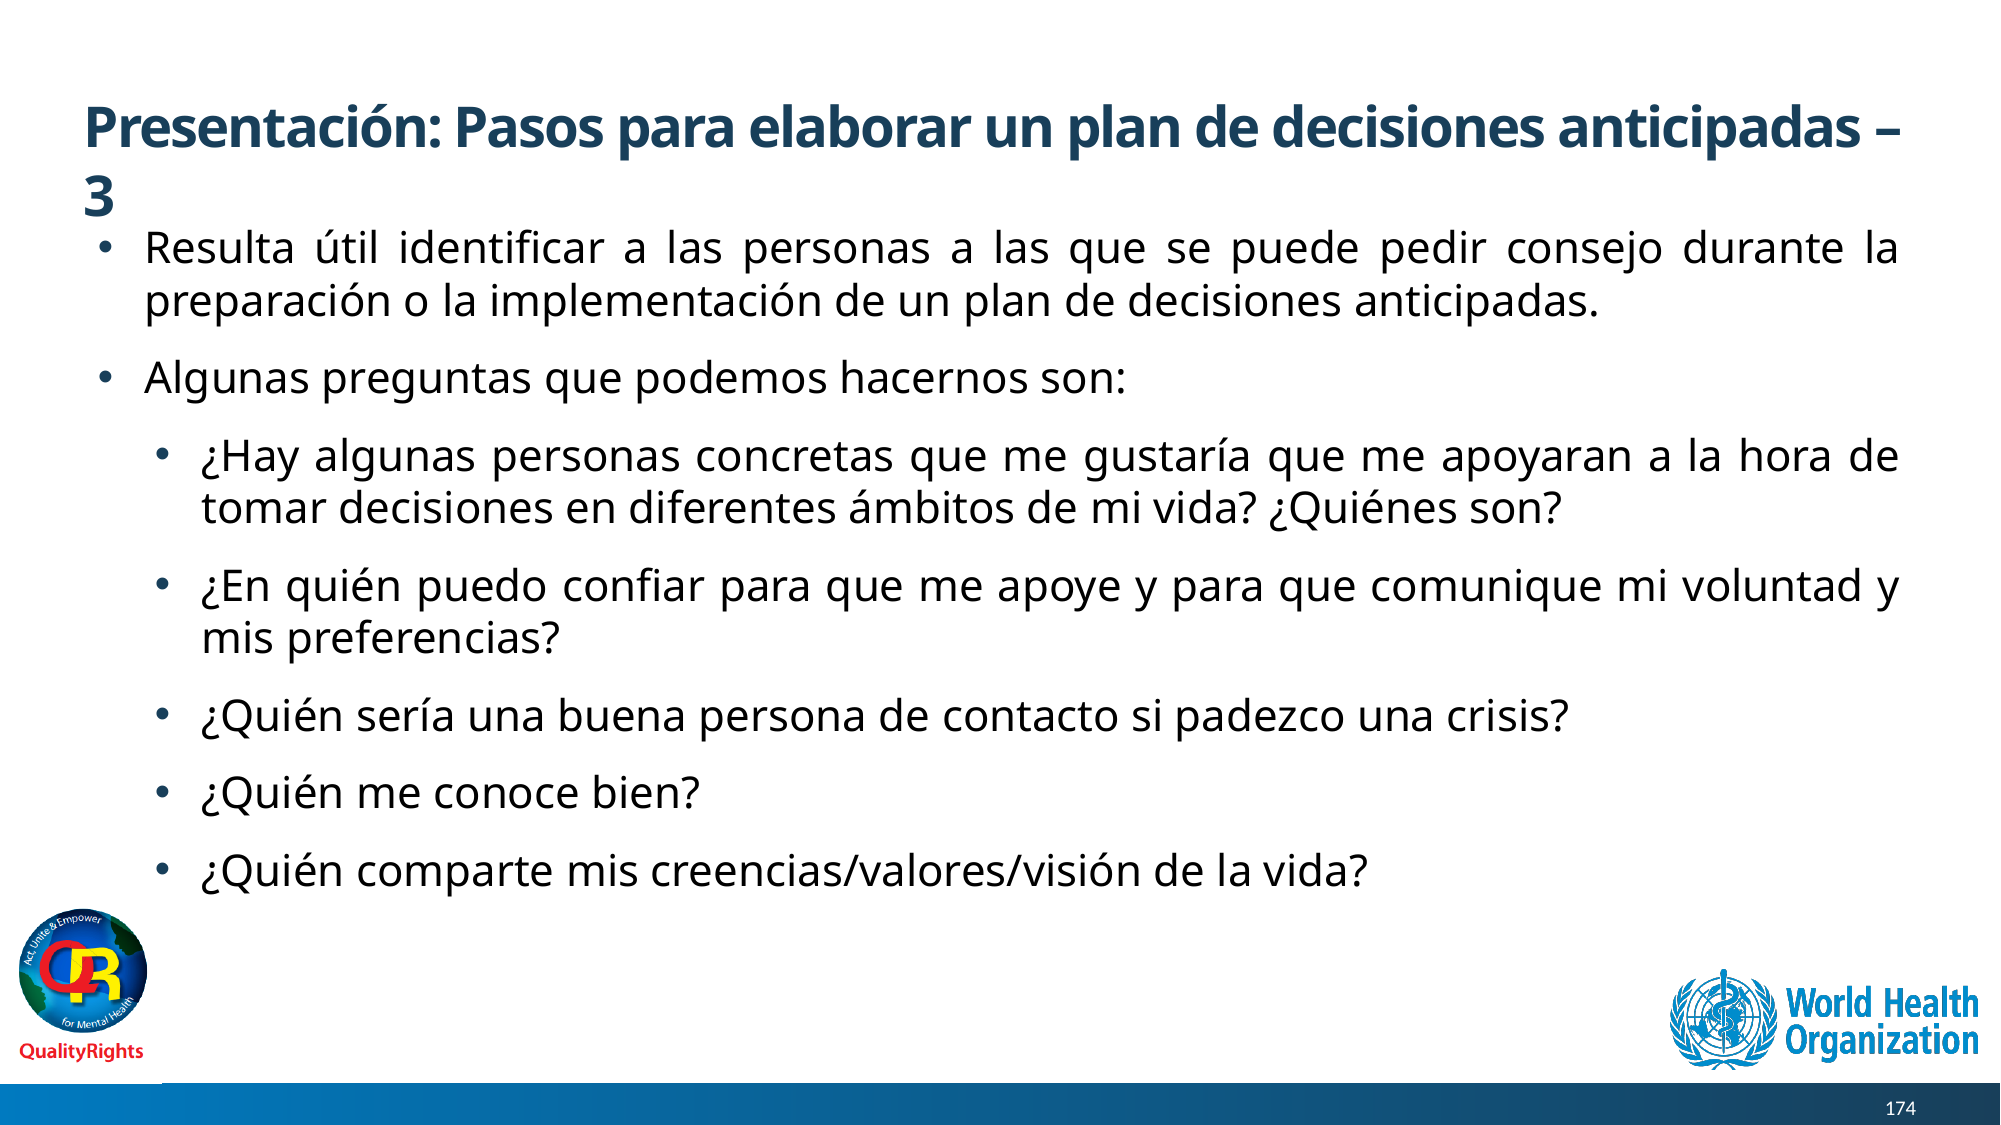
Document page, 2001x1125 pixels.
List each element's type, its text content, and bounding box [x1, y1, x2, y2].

picture [1725, 1042, 1747, 1054]
picture [1738, 1019, 1744, 1030]
picture [1860, 1000, 1865, 1012]
picture [1704, 1004, 1712, 1015]
picture [1698, 1047, 1750, 1060]
picture [1758, 1004, 1765, 1035]
picture [1683, 986, 1698, 1047]
list Resulta útil identificar a las personas a las que se puede pedir consejo durante la preparación o la implementación de un plan de decisiones anticipadas. Algunas preguntas que podemos hacernos son: ¿Hay algunas personas concretas que me gustaría que me apoyaran a la hora de tomar decisiones en diferentes ámbitos de mi vida? ¿Quiénes son? ¿En quién puedo confiar para que me apoye y para que comunique mi voluntad y mis preferencias? ¿Quién sería una buena persona de contacto si padezco una crisis? ¿Quién me conoce bien? ¿Quién comparte mis creencias/valores/visión de la vida? [83, 212, 1917, 986]
picture [1689, 993, 1706, 1016]
picture [0, 891, 162, 1084]
picture [1732, 969, 1978, 1070]
picture [1744, 1003, 1751, 1016]
picture [1701, 986, 1711, 992]
picture [1704, 1019, 1711, 1031]
picture [1716, 1064, 1731, 1070]
picture [1711, 1031, 1722, 1038]
picture [1670, 1030, 1715, 1070]
picture [1670, 986, 1680, 1010]
picture [1706, 1038, 1722, 1046]
picture [1742, 1019, 1751, 1034]
picture [1692, 1031, 1700, 1042]
picture [1747, 992, 1758, 1016]
picture [1958, 1000, 1962, 1012]
picture [1747, 1019, 1758, 1041]
picture [1701, 1042, 1722, 1054]
picture [1750, 986, 1762, 1003]
title Presentación: Pasos para elaborar un plan de decisiones anticipadas – 3 [69, 83, 1954, 154]
picture [1711, 995, 1721, 1004]
